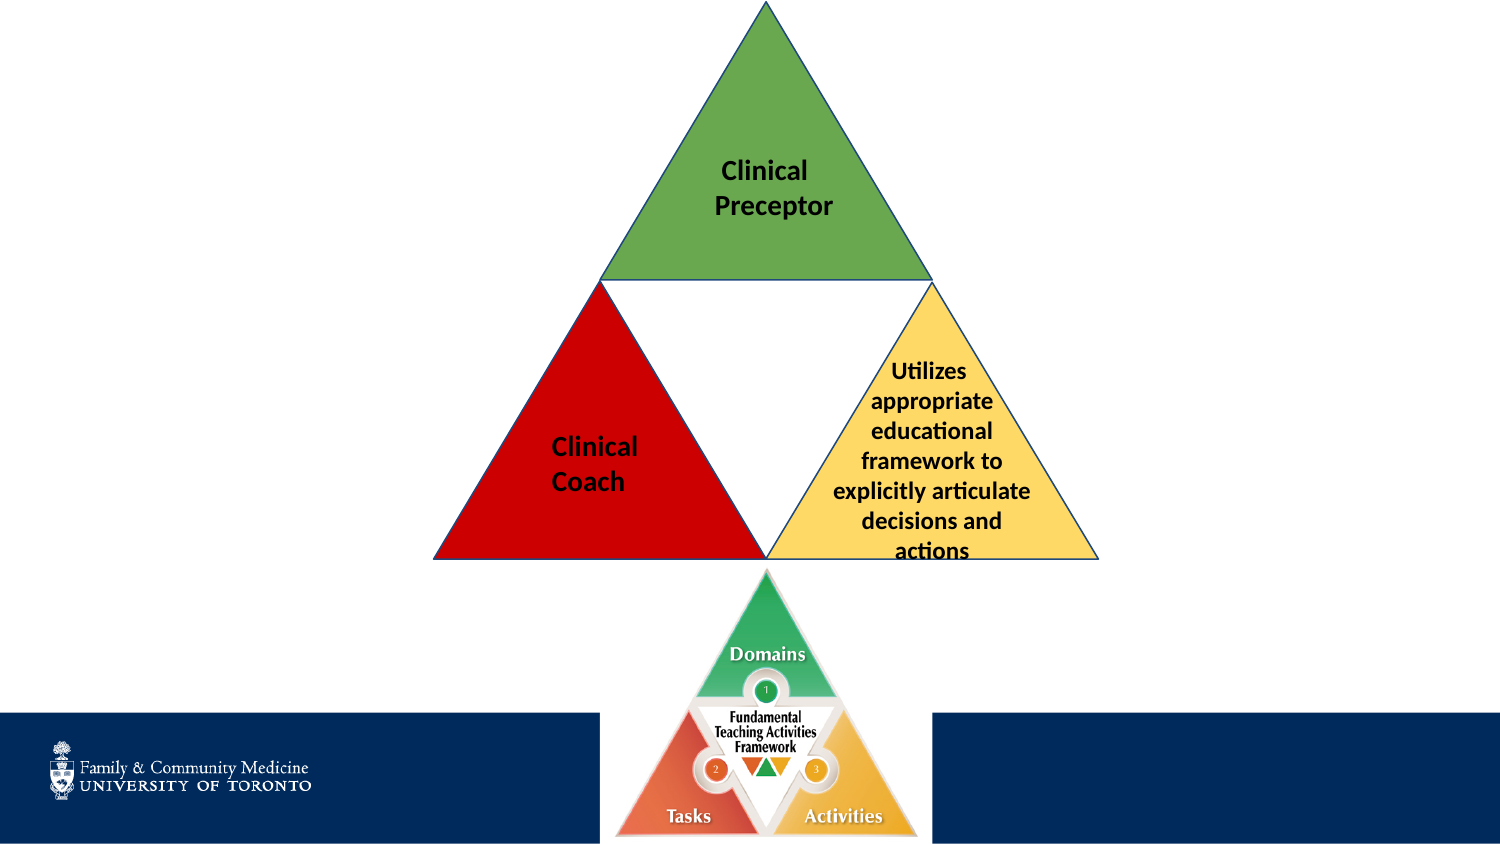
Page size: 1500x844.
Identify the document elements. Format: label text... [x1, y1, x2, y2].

text_box Utilizes appropriate educational framework to explicitly articulate decisions and actions [807, 339, 1057, 520]
picture [0, 712, 497, 818]
text_box [898, 282, 967, 339]
text_box [765, 490, 1099, 560]
picture [599, 565, 933, 844]
text_box [599, 1, 933, 280]
text_box Clinical Preceptor [700, 136, 874, 224]
text_box [433, 280, 766, 560]
text_box Clinical Coach [536, 412, 663, 511]
